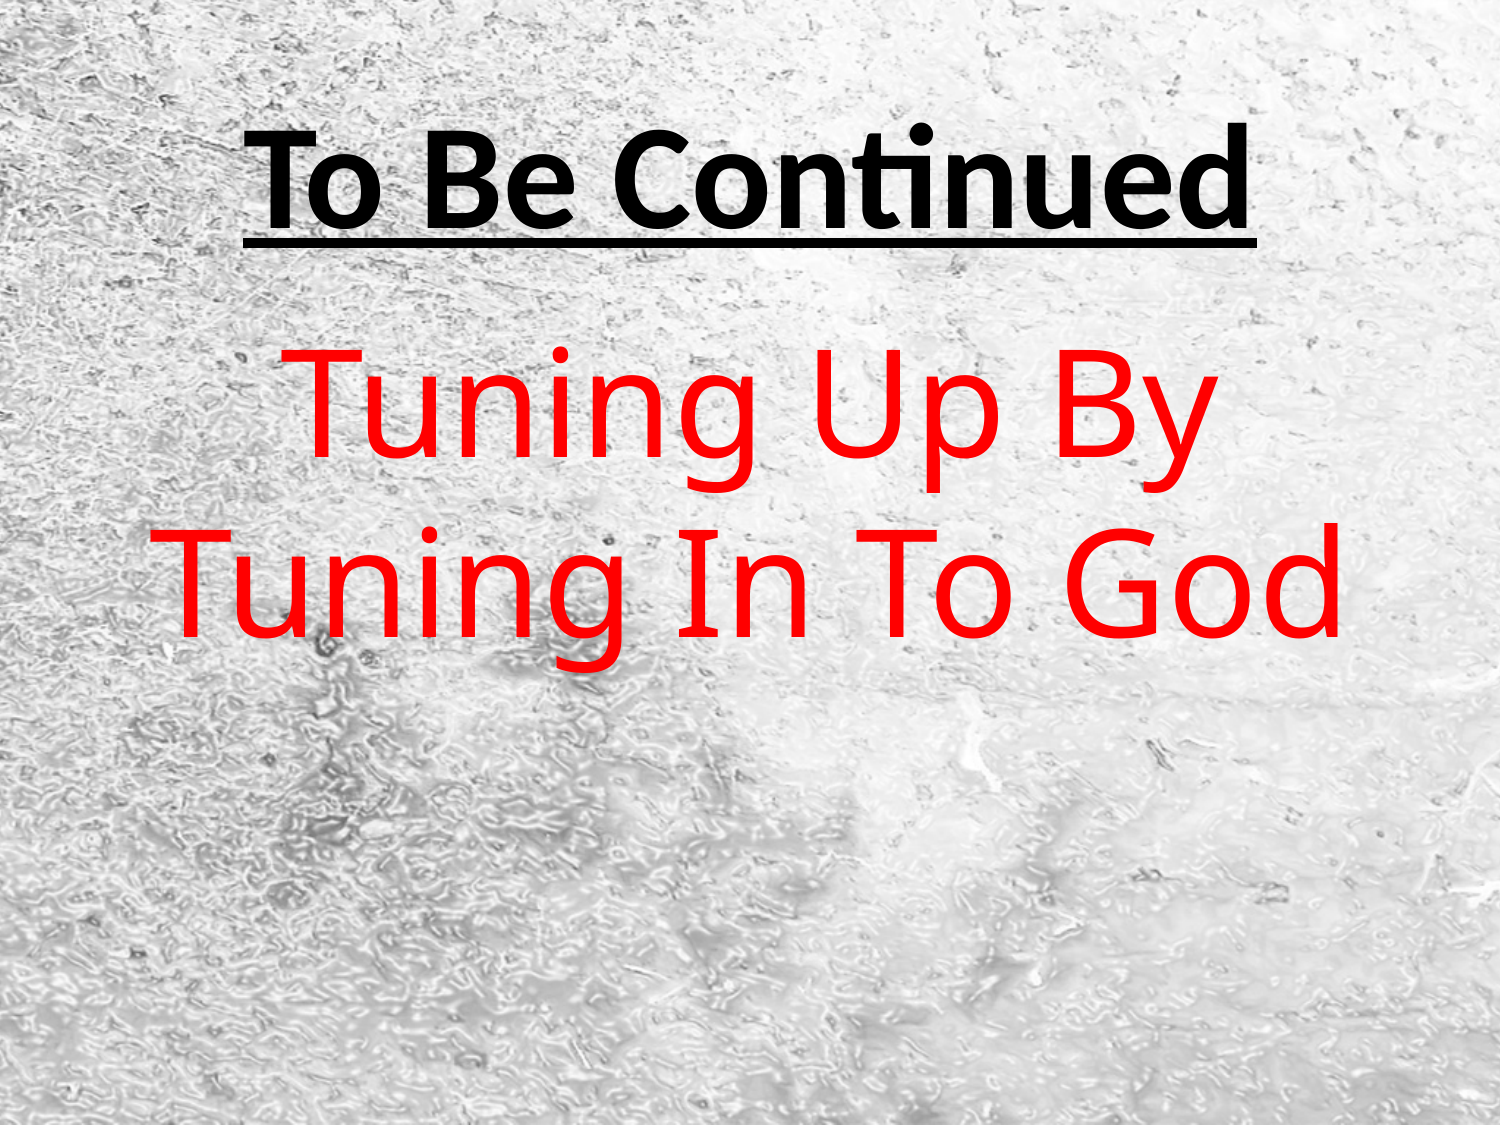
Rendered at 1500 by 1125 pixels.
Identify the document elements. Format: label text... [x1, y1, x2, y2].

list Tuning Up By Tuning In To God [75, 299, 1425, 1043]
picture [0, 0, 1500, 1125]
title To Be Continued [75, 75, 1425, 263]
